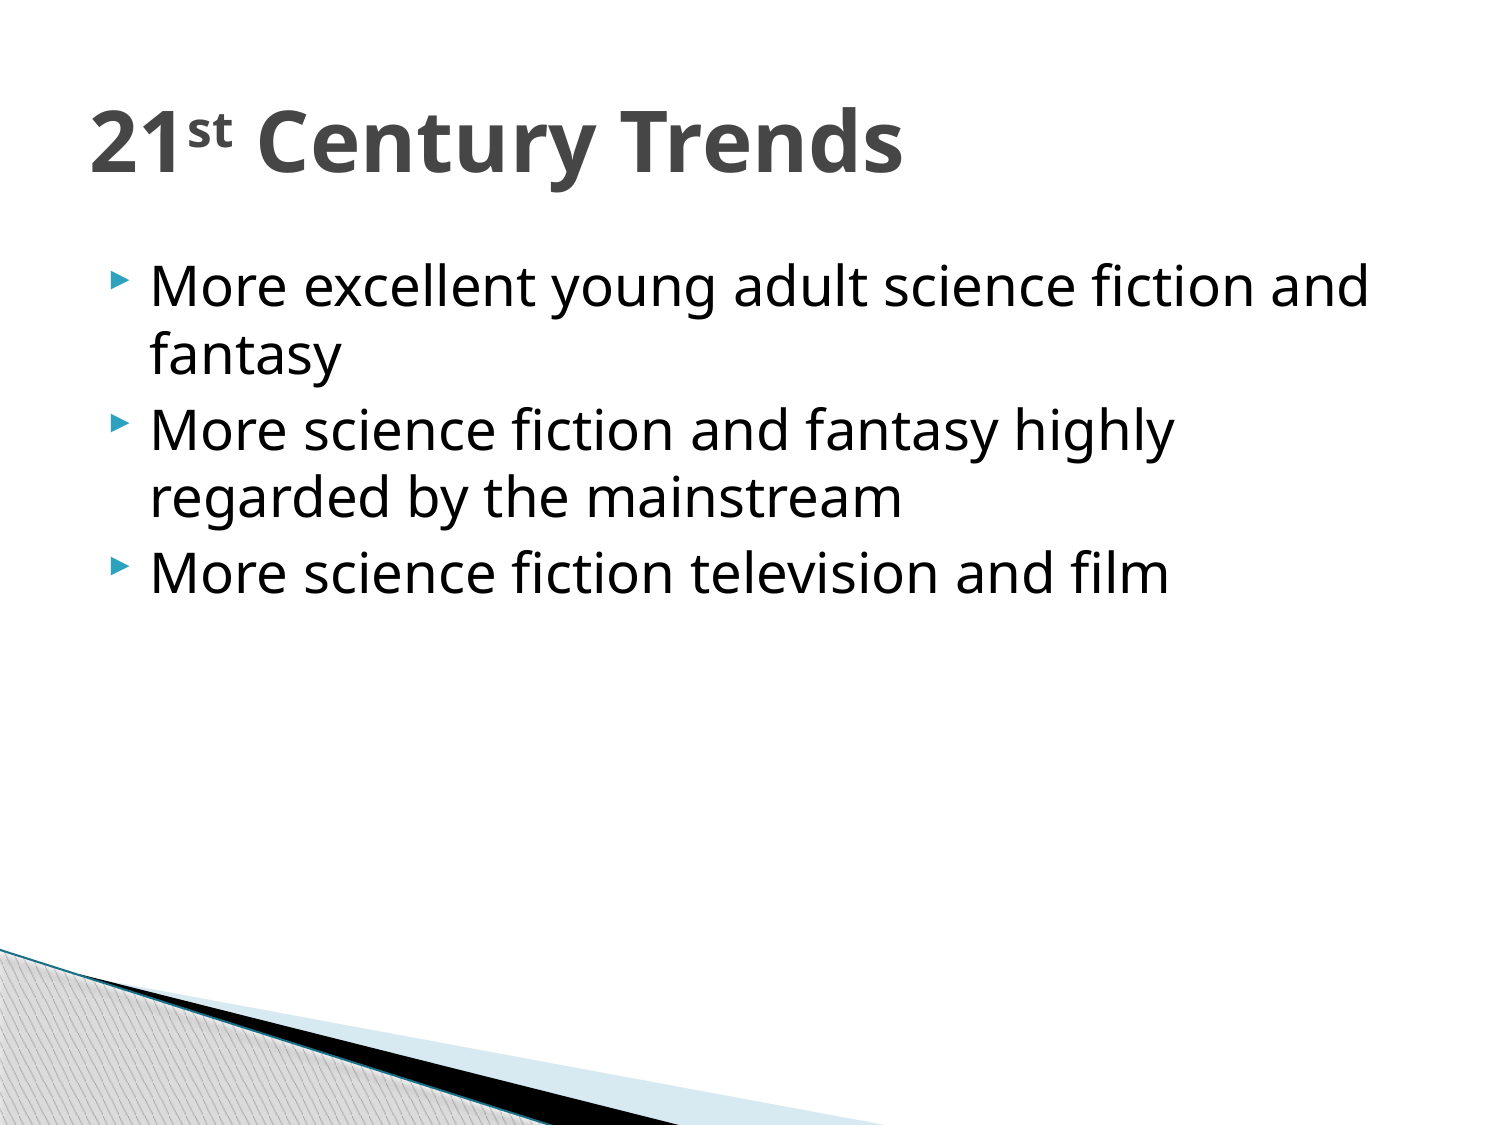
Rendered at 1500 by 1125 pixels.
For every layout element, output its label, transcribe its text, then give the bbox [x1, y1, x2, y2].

title 21st Century Trends [75, 45, 1425, 233]
list More excellent young adult science fiction and fantasy More science fiction and fantasy highly regarded by the mainstream More science fiction television and film [75, 243, 1425, 986]
